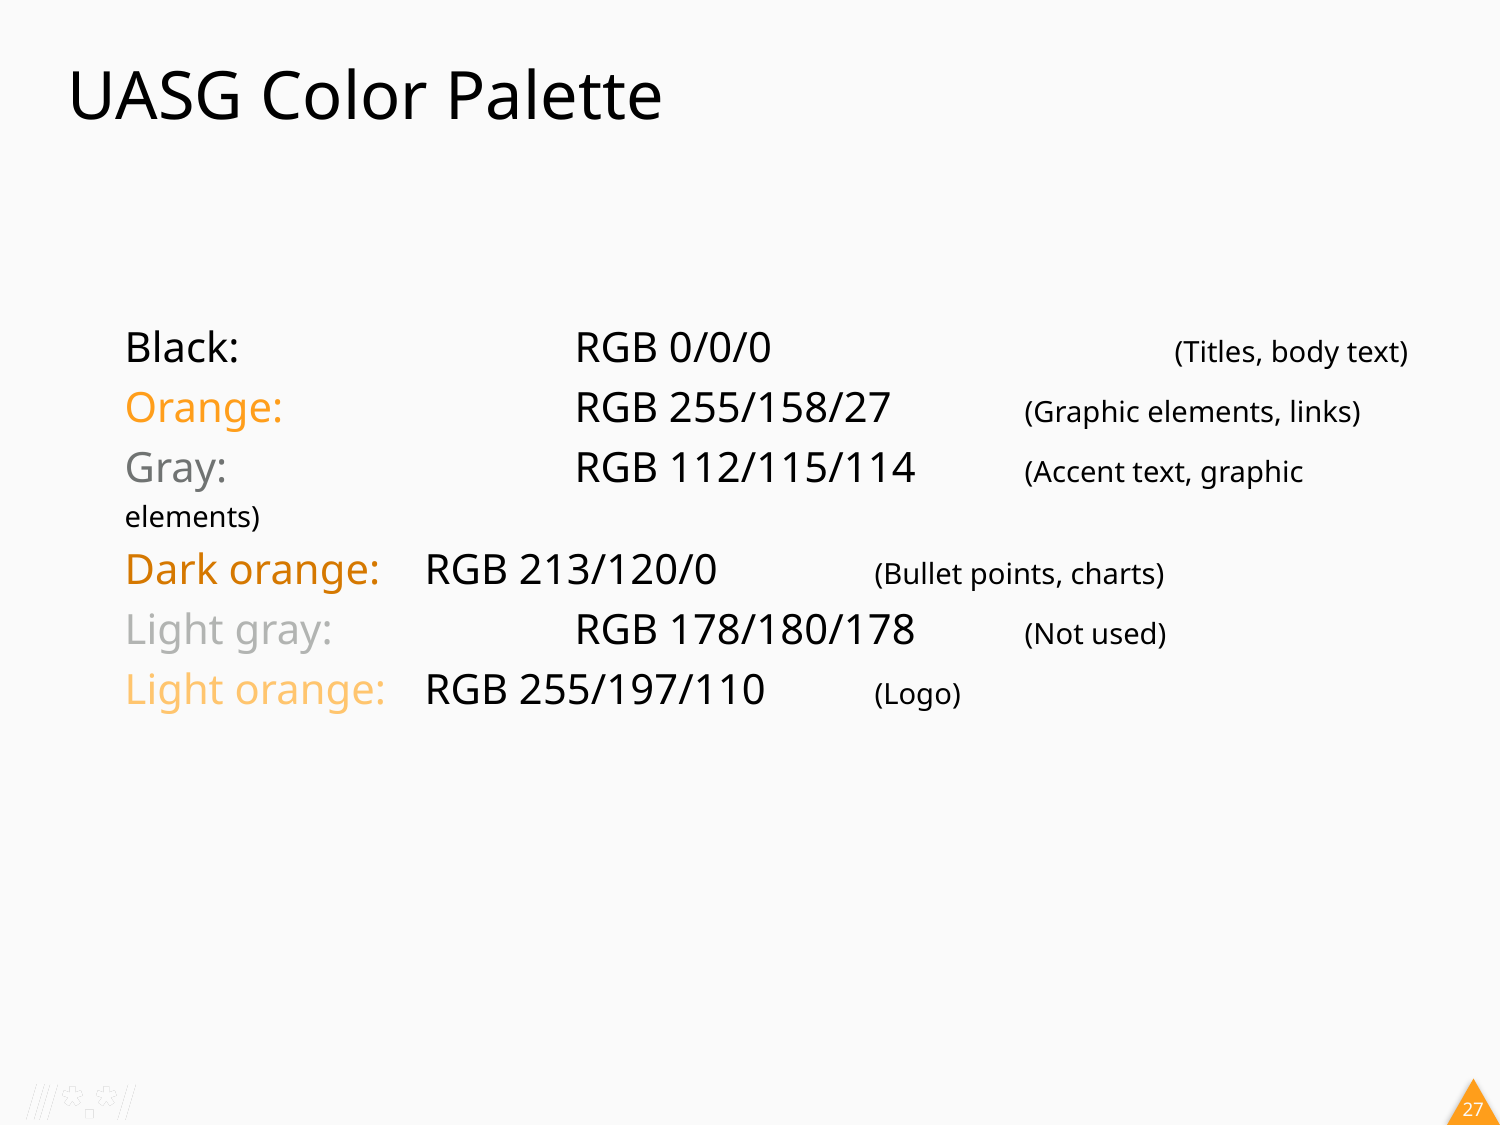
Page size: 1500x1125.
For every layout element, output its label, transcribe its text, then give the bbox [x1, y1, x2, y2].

title UASG Color Palette [52, 45, 1438, 233]
text_box Black: RGB 0/0/0 (Titles, body text) Orange: RGB 255/158/27 (Graphic elements, links) Gray: RGB 112/115/114 (Accent text, graphic elements) Dark orange: RGB 213/120/0 (Bullet points, charts) Light gray: RGB 178/180/178 (Not used) Light orange: RGB 255/197/110 (Logo) [109, 303, 1447, 763]
